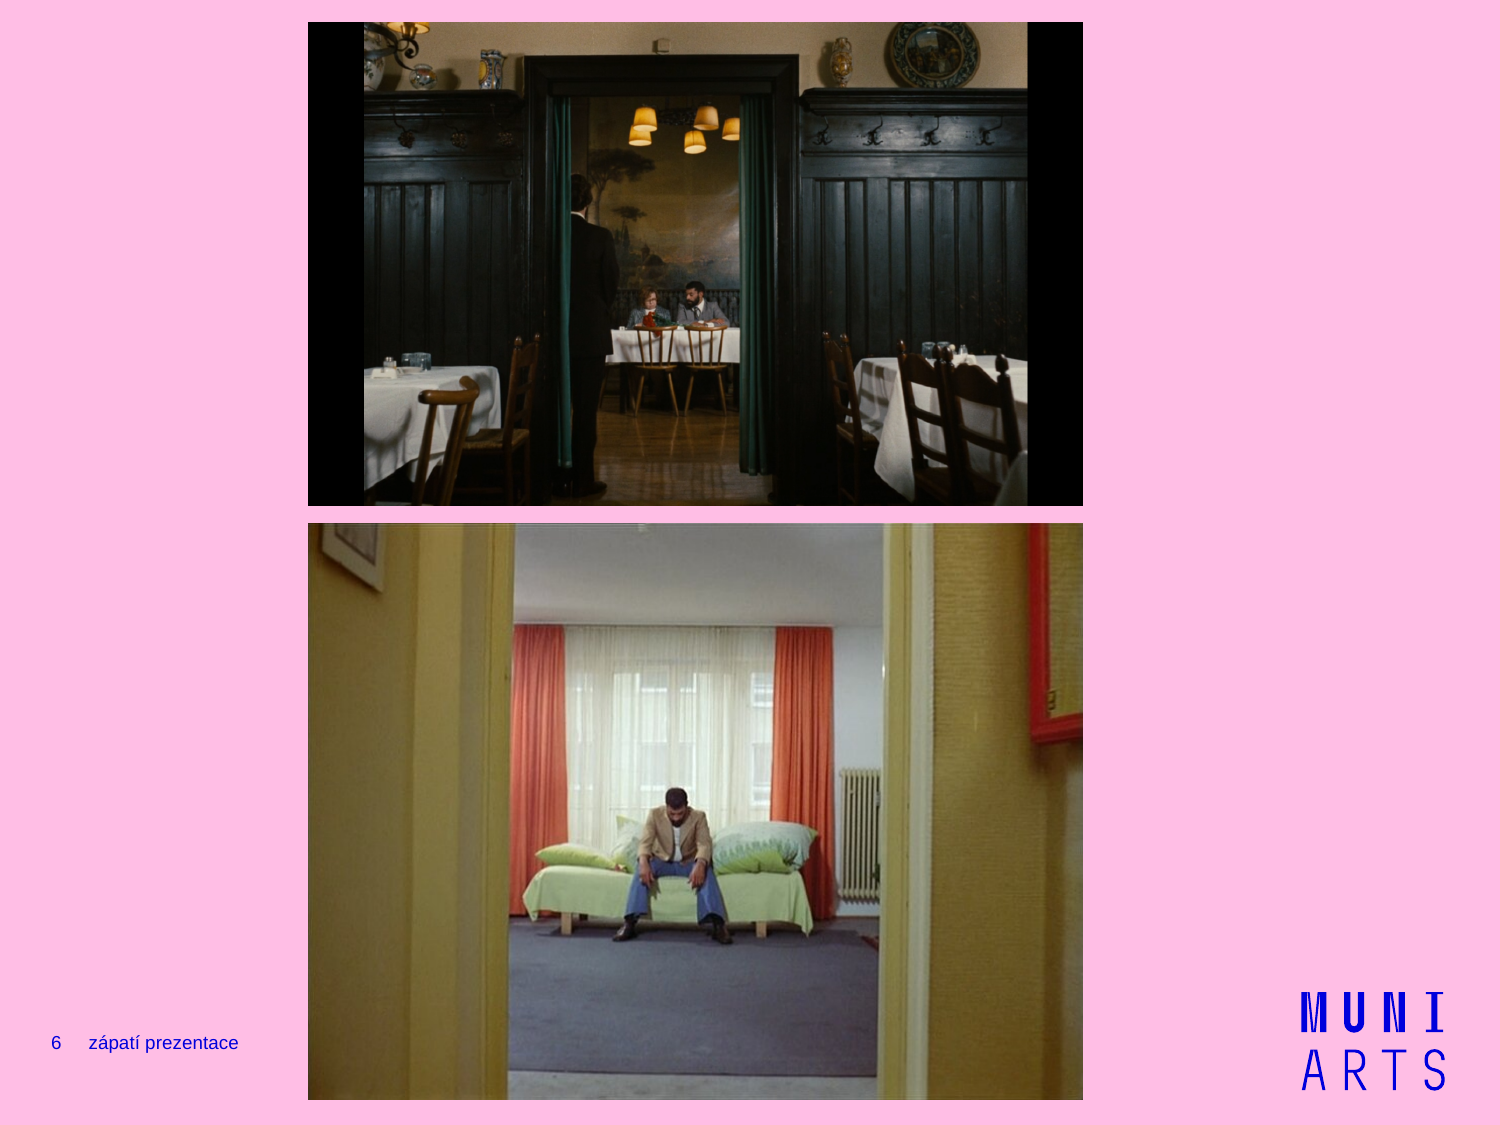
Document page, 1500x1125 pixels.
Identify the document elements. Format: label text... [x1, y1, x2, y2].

footer zápatí prezentace [88, 1021, 303, 1063]
slide_number 6 [50, 1021, 82, 1063]
picture [308, 21, 1083, 506]
picture [308, 523, 1083, 1100]
